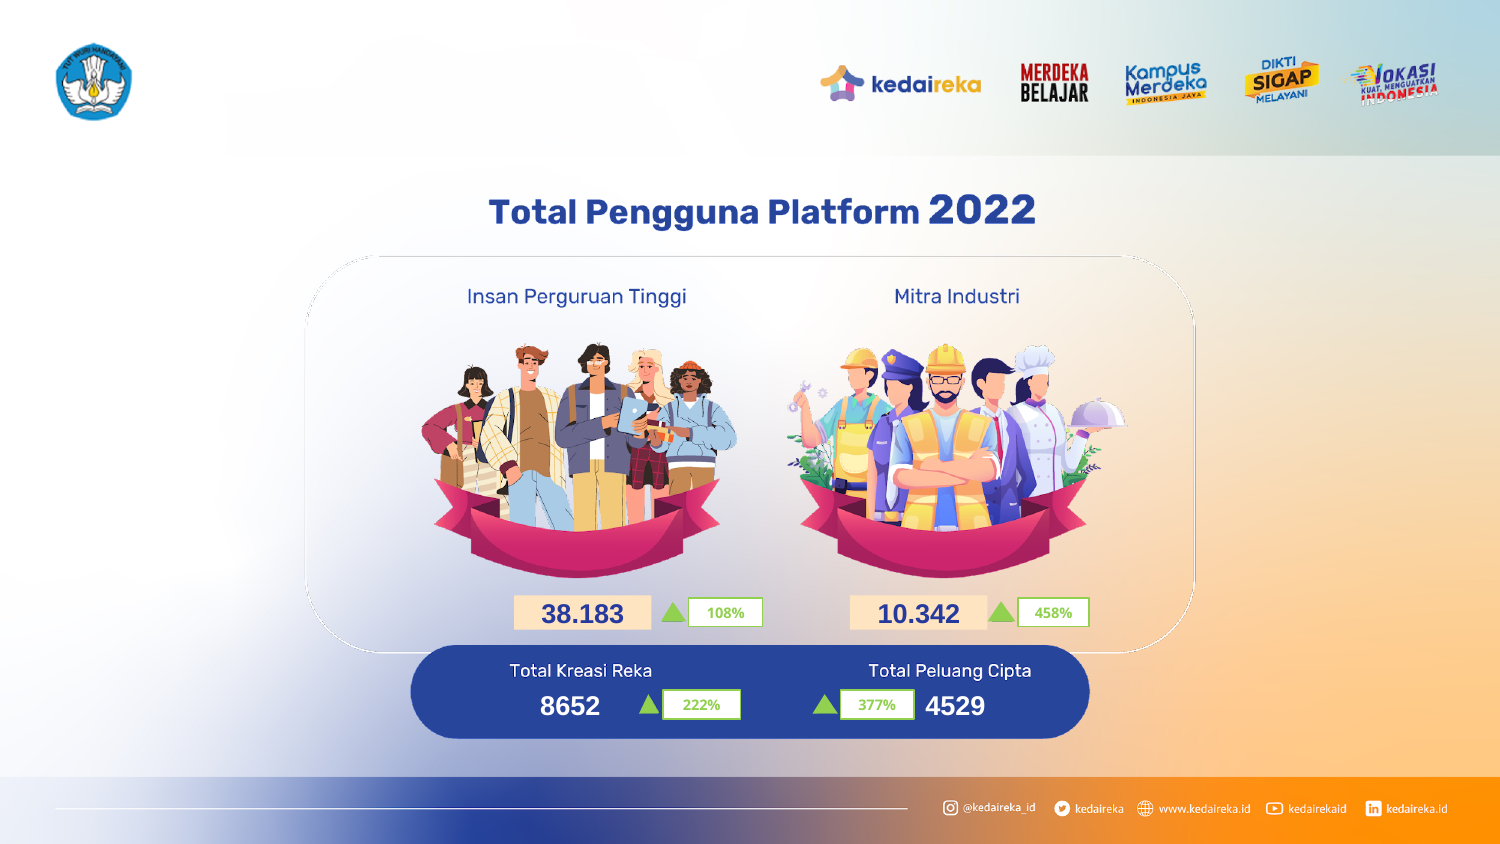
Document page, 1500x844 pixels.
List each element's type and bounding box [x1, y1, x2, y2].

text_box [660, 597, 763, 628]
text_box [987, 597, 1090, 628]
text_box [812, 689, 915, 720]
picture [0, 0, 1500, 844]
text_box [638, 689, 741, 720]
